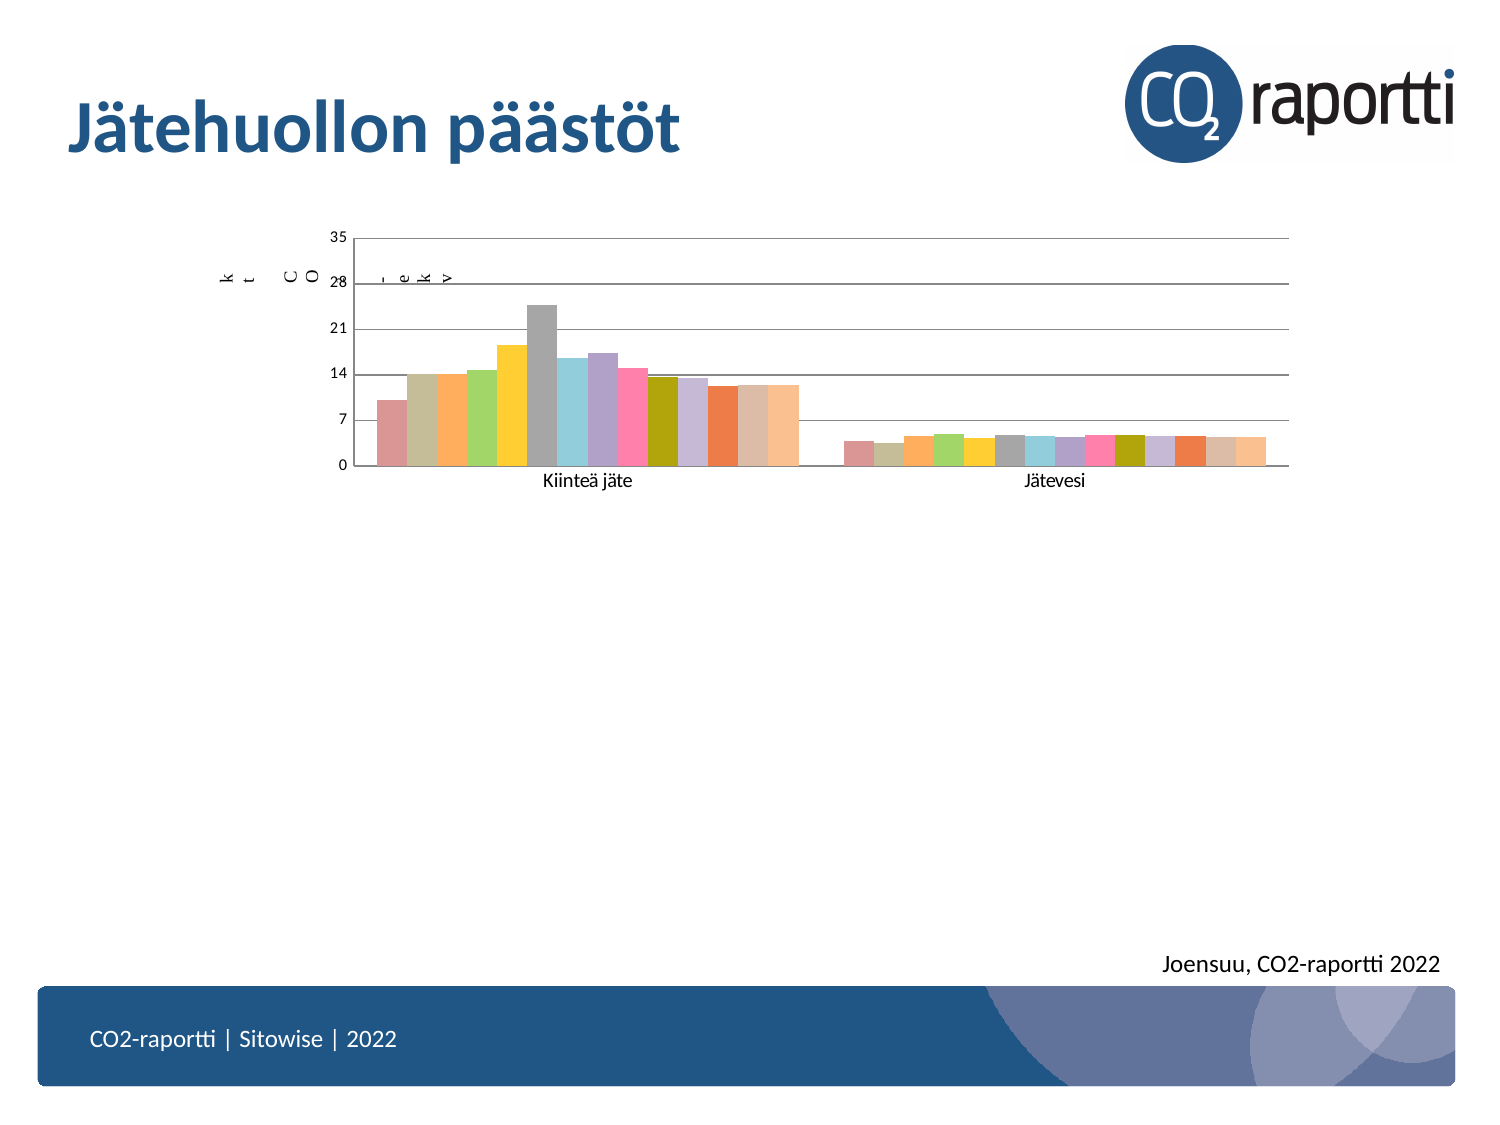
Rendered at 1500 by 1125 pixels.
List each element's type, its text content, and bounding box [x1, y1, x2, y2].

chart [208, 218, 1313, 928]
title Jätehuollon päästöt [53, 45, 1128, 200]
picture [1128, 45, 1454, 163]
text_box Joensuu, CO2-raportti 2022 [938, 940, 1456, 986]
picture [37, 653, 1488, 1125]
